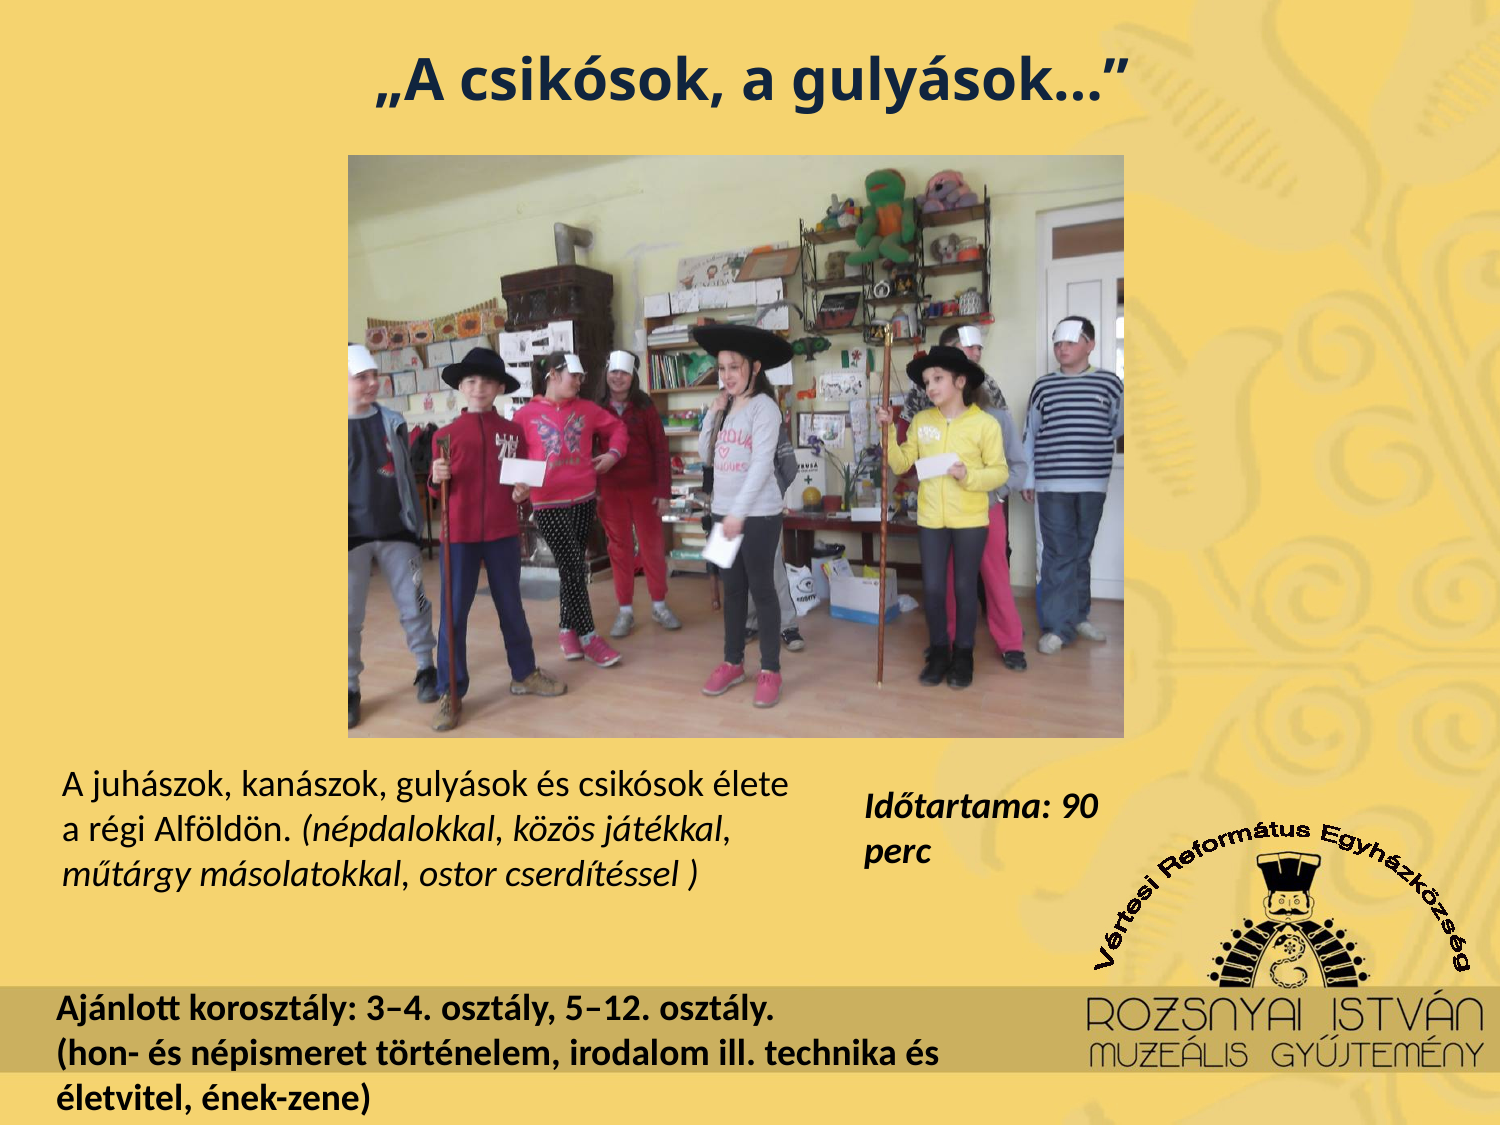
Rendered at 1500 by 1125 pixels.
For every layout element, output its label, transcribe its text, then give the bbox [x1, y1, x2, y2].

text_box Ajánlott korosztály: 3–4. osztály, 5–12. osztály. (hon- és népismeret történelem, irodalom ill. technika és életvitel, ének-zene) [41, 975, 1051, 1125]
text_box „A csikósok, a gulyások…” [359, 34, 1145, 120]
text_box A juhászok, kanászok, gulyások és csikósok élete a régi Alföldön. (népdalokkal, közös játékkal, műtárgy másolatokkal, ostor cserdítéssel ) [47, 751, 817, 946]
picture [0, 0, 1500, 1125]
text_box Időtartama: 90 perc [849, 773, 1124, 924]
